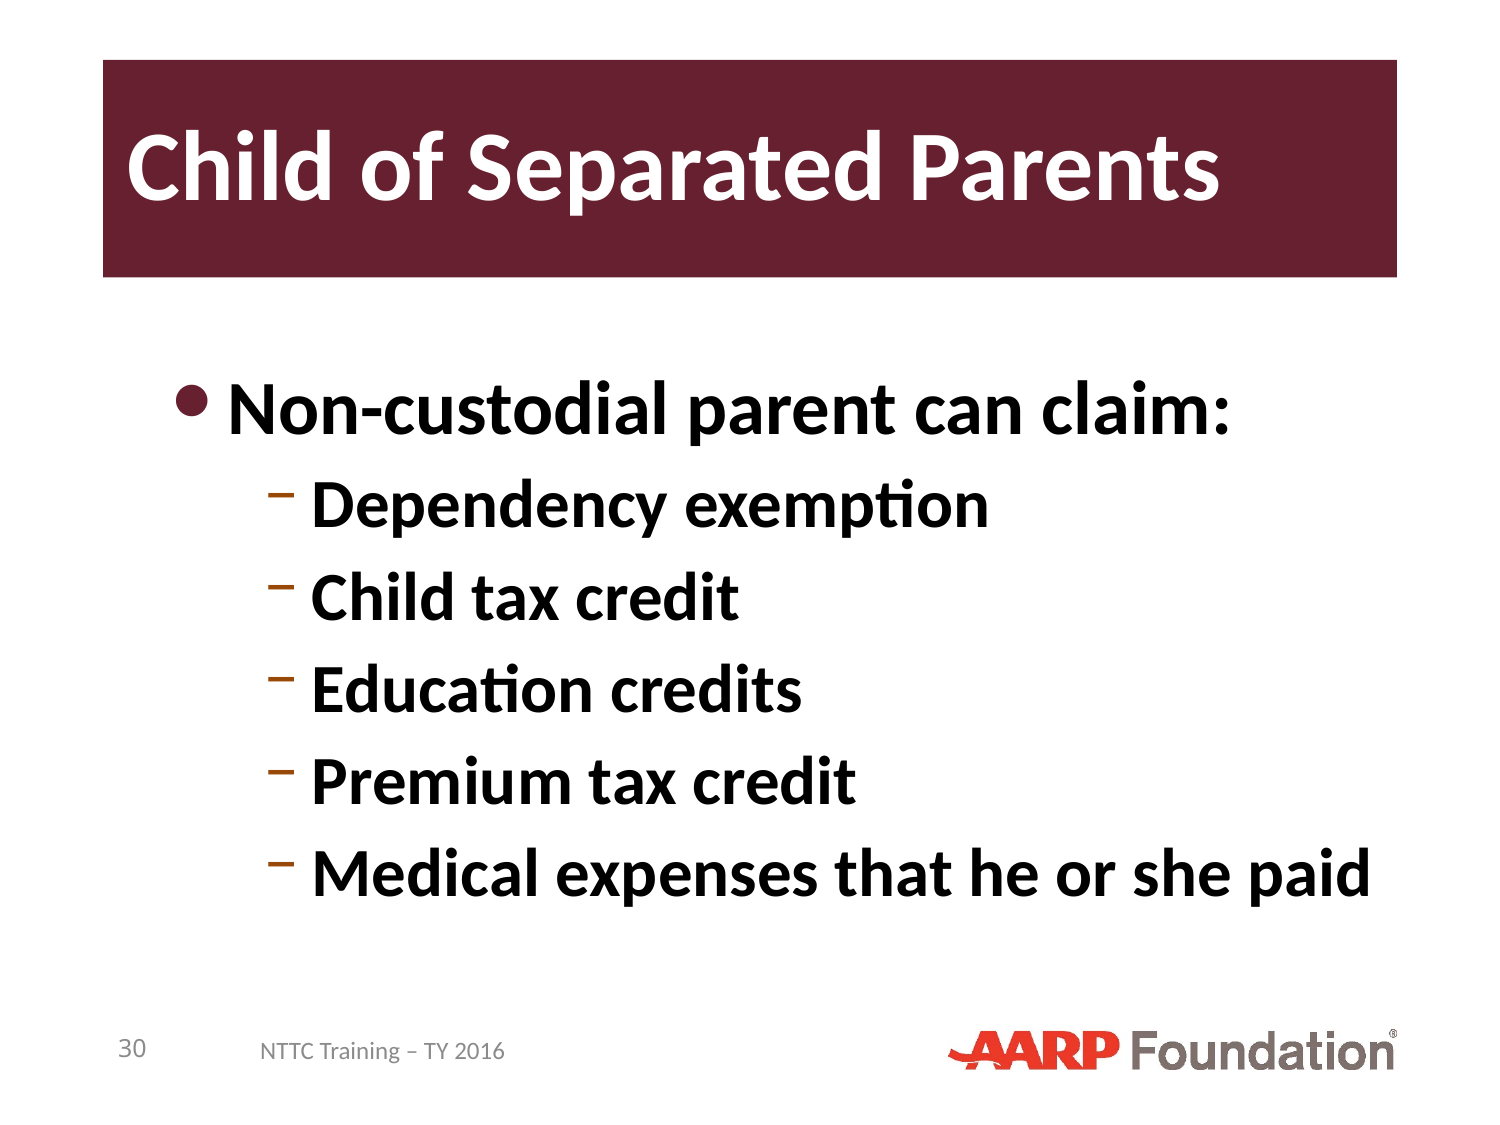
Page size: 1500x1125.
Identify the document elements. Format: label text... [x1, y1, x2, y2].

footer NTTC Training – TY 2016 [245, 1019, 812, 1080]
title Child of Separated Parents [103, 59, 1397, 278]
picture [948, 1029, 1397, 1070]
list Non-custodial parent can claim: Dependency exemption Child tax credit Education credits Premium tax credit Medical expenses that he or she paid [156, 350, 1394, 988]
slide_number 30 [103, 1019, 208, 1080]
